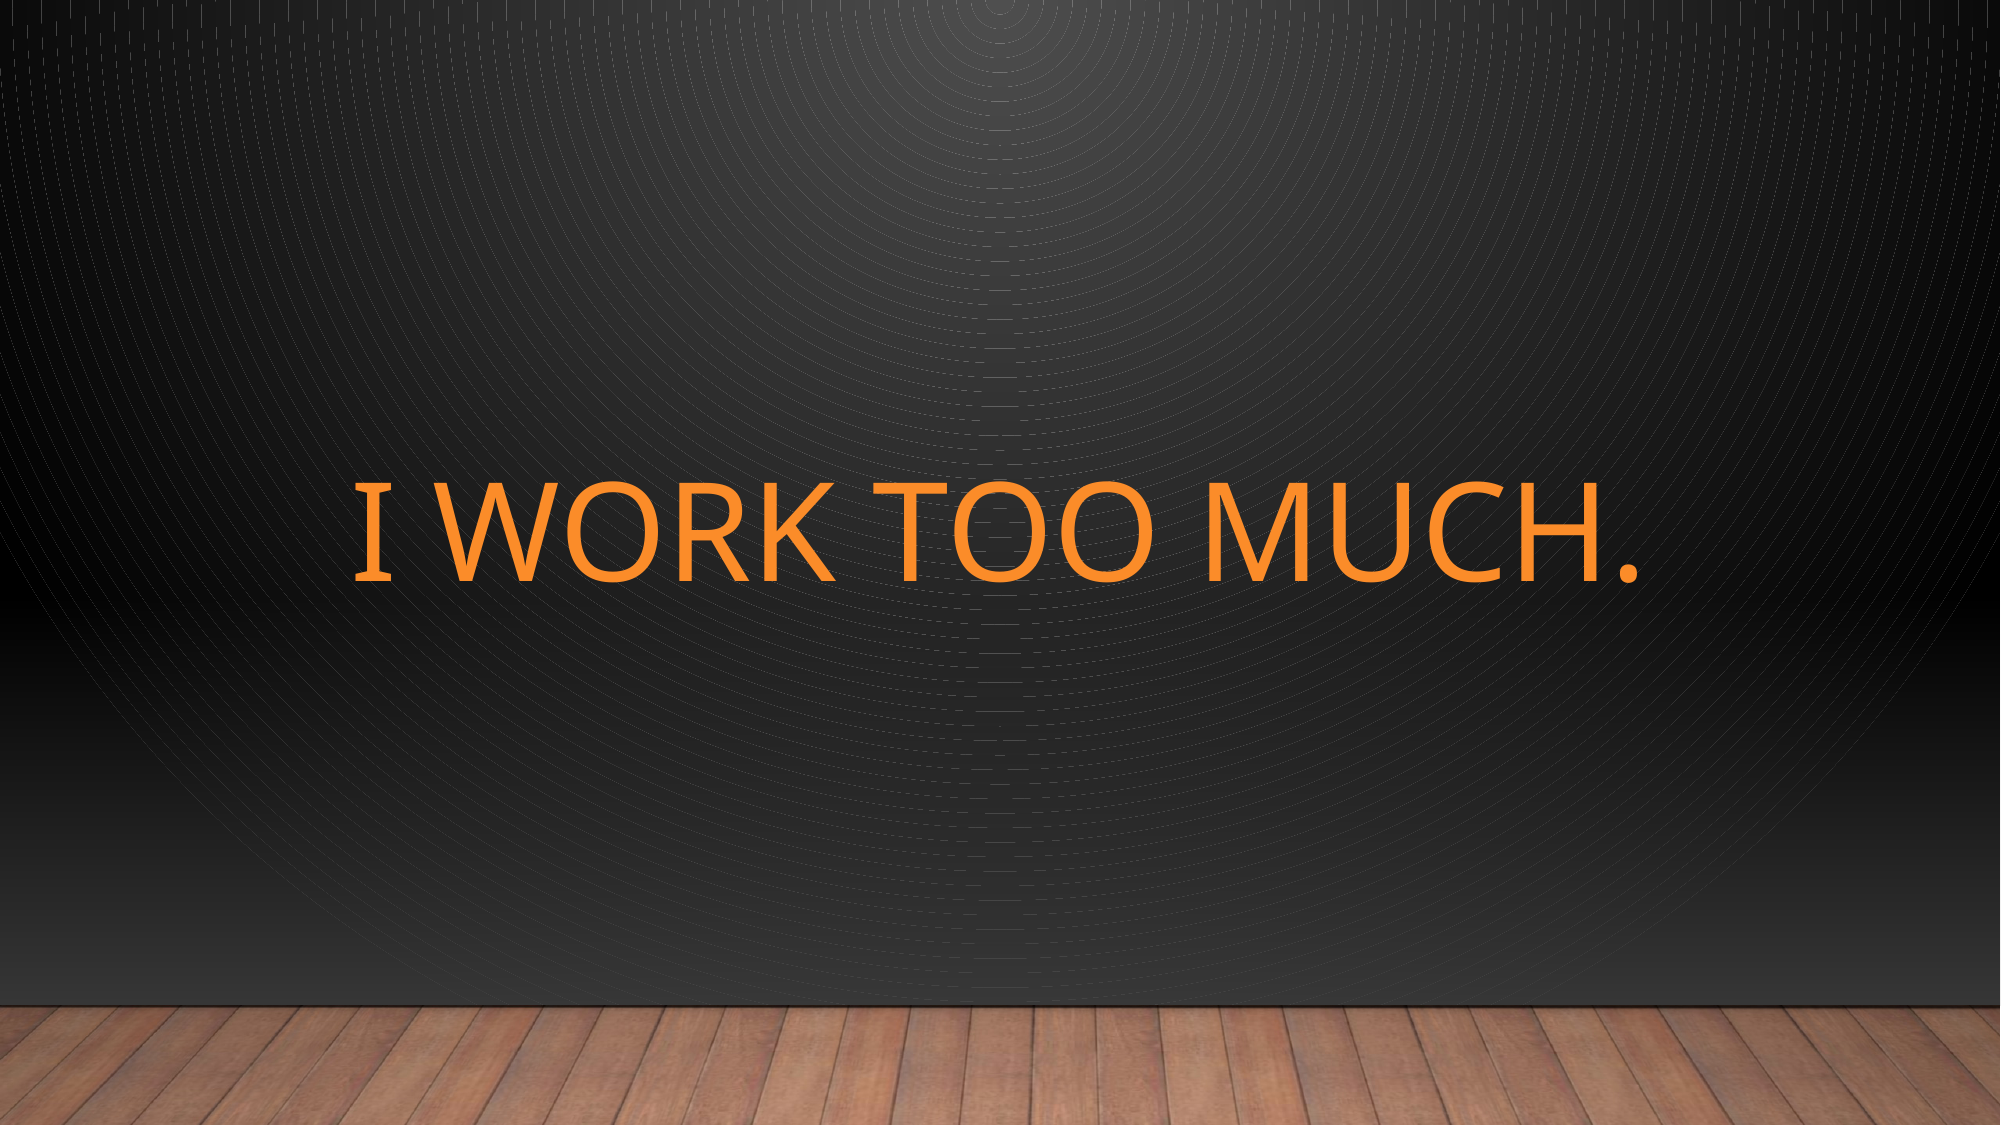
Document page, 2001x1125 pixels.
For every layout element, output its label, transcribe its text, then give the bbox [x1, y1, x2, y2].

picture [0, 1005, 2000, 1125]
title I work too much. [291, 131, 1708, 611]
